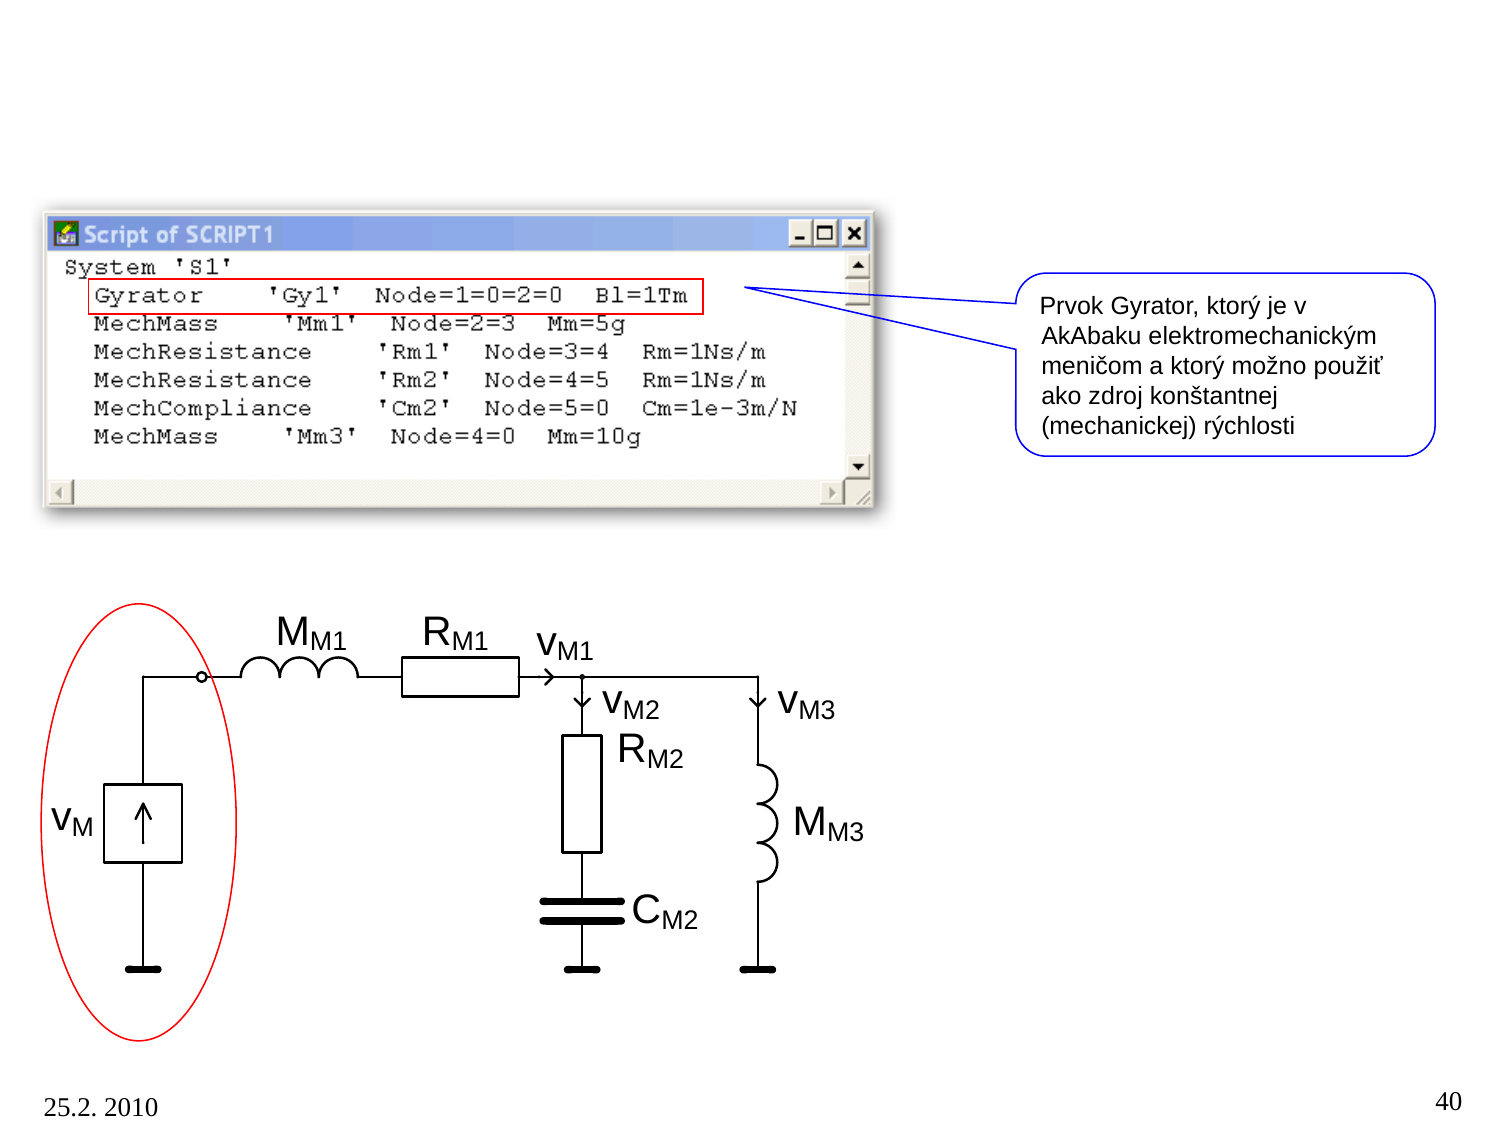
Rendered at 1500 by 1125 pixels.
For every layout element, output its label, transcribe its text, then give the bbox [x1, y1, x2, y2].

slide_number 40 [1074, 1076, 1477, 1125]
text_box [40, 597, 869, 1042]
list .... [23, 178, 738, 1077]
text_box Prvok Gyrator, ktorý je v AkAbaku elektromechanickým meničom a ktorý možno použiť ako zdroj konštantnej (mechanickej) rýchlosti [902, 273, 1436, 457]
slide_number 25.2. 2010 [29, 1082, 425, 1125]
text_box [29, 196, 897, 530]
